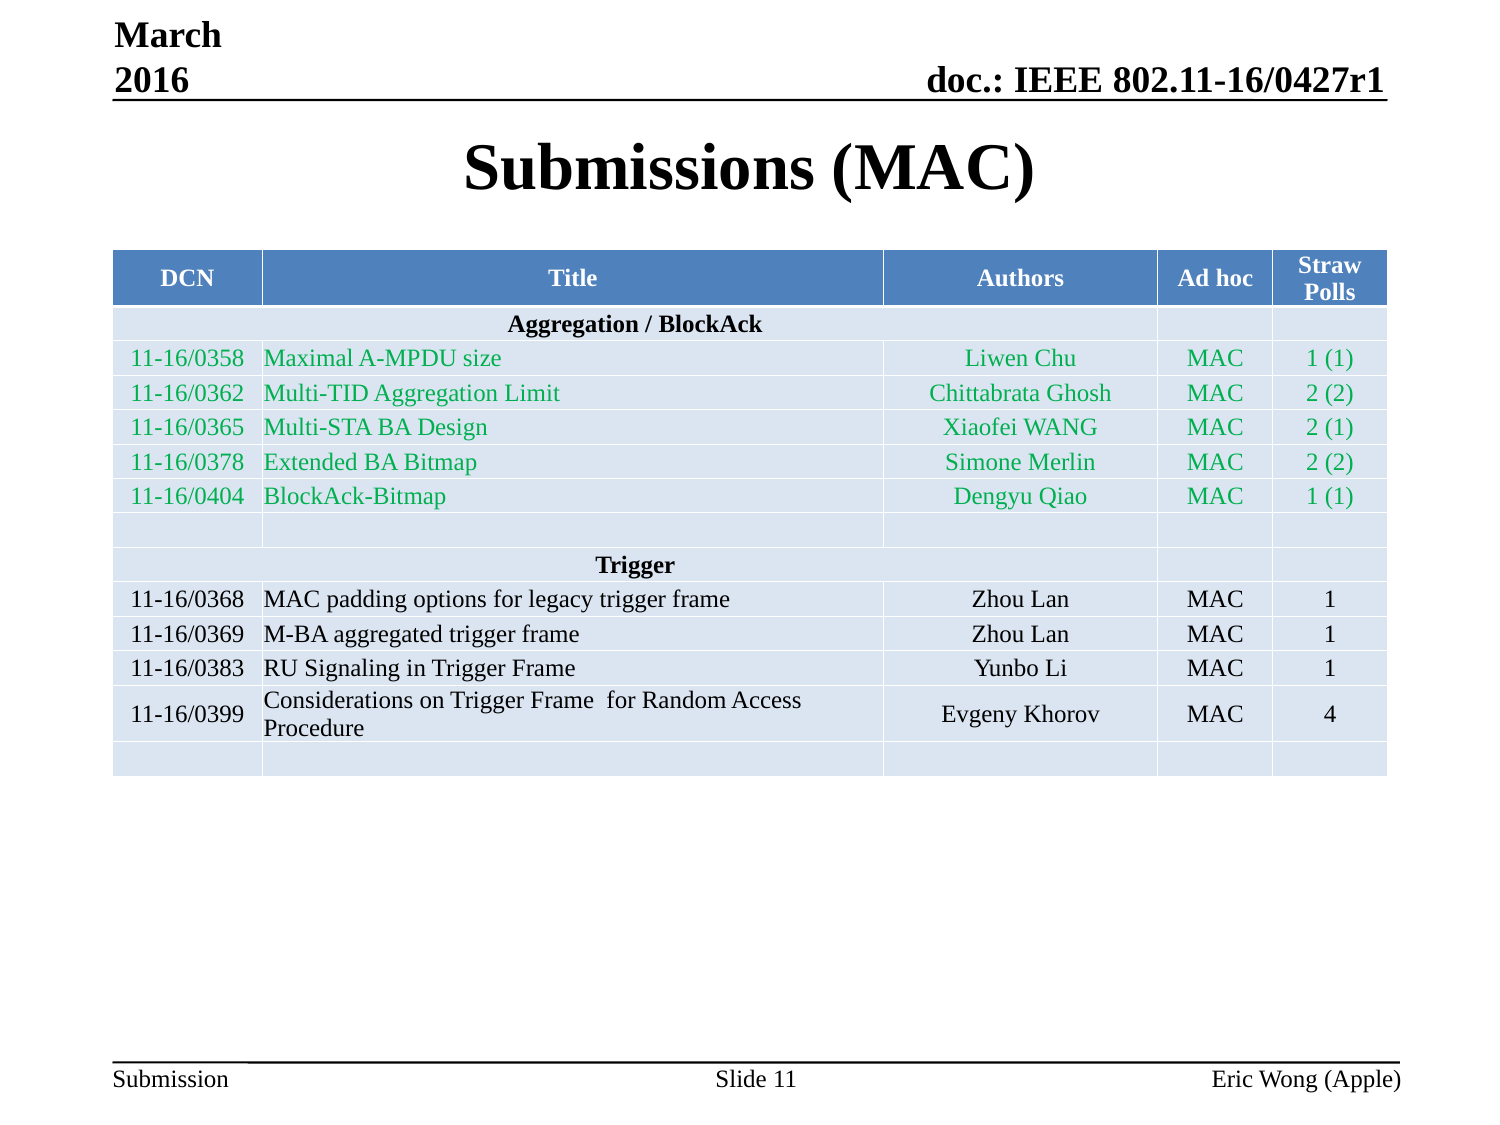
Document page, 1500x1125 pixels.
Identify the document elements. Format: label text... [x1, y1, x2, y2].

table_cell Extended BA Bitmap [263, 445, 883, 478]
table_cell [884, 513, 1157, 547]
table_cell [1273, 548, 1387, 581]
table_cell MAC [1158, 376, 1272, 409]
table_cell [113, 742, 262, 776]
table_cell Multi-TID Aggregation Limit [263, 376, 883, 409]
table_cell [1273, 308, 1387, 340]
table_cell 11-16/0365 [113, 410, 262, 444]
table_cell [263, 513, 883, 547]
table_cell Liwen Chu [884, 341, 1157, 375]
table_cell 1 (1) [1273, 479, 1387, 512]
table_header Ad hoc [1158, 250, 1272, 305]
table_cell 11-16/0399 [113, 686, 262, 741]
table_cell [1158, 308, 1272, 340]
table_cell Dengyu Qiao [884, 479, 1157, 512]
table_cell MAC [1158, 617, 1272, 650]
table_cell MAC [1158, 341, 1272, 375]
table_cell Aggregation / BlockAck [113, 308, 1157, 340]
title Submissions (MAC) [112, 75, 1388, 250]
slide_number Slide 11 [712, 1061, 800, 1093]
table_cell 4 [1273, 686, 1387, 741]
table_cell 11-16/0358 [113, 341, 262, 375]
table_cell MAC [1158, 445, 1272, 478]
table_cell 1 [1273, 617, 1387, 650]
table_cell Evgeny Khorov [884, 686, 1157, 741]
table_cell MAC [1158, 582, 1272, 616]
table_cell [1158, 742, 1272, 776]
table_cell 2 (1) [1273, 410, 1387, 444]
footer Eric Wong (Apple) [1122, 1061, 1402, 1093]
table_cell Zhou Lan [884, 582, 1157, 616]
table_cell RU Signaling in Trigger Frame [263, 651, 883, 685]
table_cell 11-16/0368 [113, 582, 262, 616]
table_cell [113, 513, 262, 547]
table_cell 11-16/0383 [113, 651, 262, 685]
table_cell 1 [1273, 651, 1387, 685]
table_cell 11-16/0362 [113, 376, 262, 409]
table_cell 2 (2) [1273, 445, 1387, 478]
table_cell MAC [1158, 410, 1272, 444]
table_cell [1273, 742, 1387, 776]
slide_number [114, 54, 265, 101]
table_cell 11-16/0369 [113, 617, 262, 650]
table_cell 11-16/0378 [113, 445, 262, 478]
table_header Straw Polls [1273, 250, 1387, 305]
table_cell Multi-STA BA Design [263, 410, 883, 444]
table_cell MAC [1158, 479, 1272, 512]
table_cell 11-16/0404 [113, 479, 262, 512]
table_cell Simone Merlin [884, 445, 1157, 478]
table_cell Maximal A-MPDU size [263, 341, 883, 375]
table_cell 1 [1273, 582, 1387, 616]
table_cell Xiaofei WANG [884, 410, 1157, 444]
table_cell MAC [1158, 651, 1272, 685]
table_cell Chittabrata Ghosh [884, 376, 1157, 409]
table_cell [1158, 548, 1272, 581]
table_cell 1 (1) [1273, 341, 1387, 375]
table_header Authors [884, 250, 1157, 305]
table_cell Considerations on Trigger Frame for Random Access Procedure [263, 686, 883, 741]
table_cell M-BA aggregated trigger frame [263, 617, 883, 650]
table_header DCN [113, 250, 262, 305]
table_cell 2 (2) [1273, 376, 1387, 409]
table_cell Trigger [113, 548, 1157, 581]
table_cell MAC padding options for legacy trigger frame [263, 582, 883, 616]
table_cell [263, 742, 883, 776]
table_cell Yunbo Li [884, 651, 1157, 685]
table_cell MAC [1158, 686, 1272, 741]
table_header Title [263, 250, 883, 305]
table_cell [1273, 513, 1387, 547]
table_cell [884, 742, 1157, 776]
table_cell BlockAck-Bitmap [263, 479, 883, 512]
table_cell Zhou Lan [884, 617, 1157, 650]
table_cell [1158, 513, 1272, 547]
